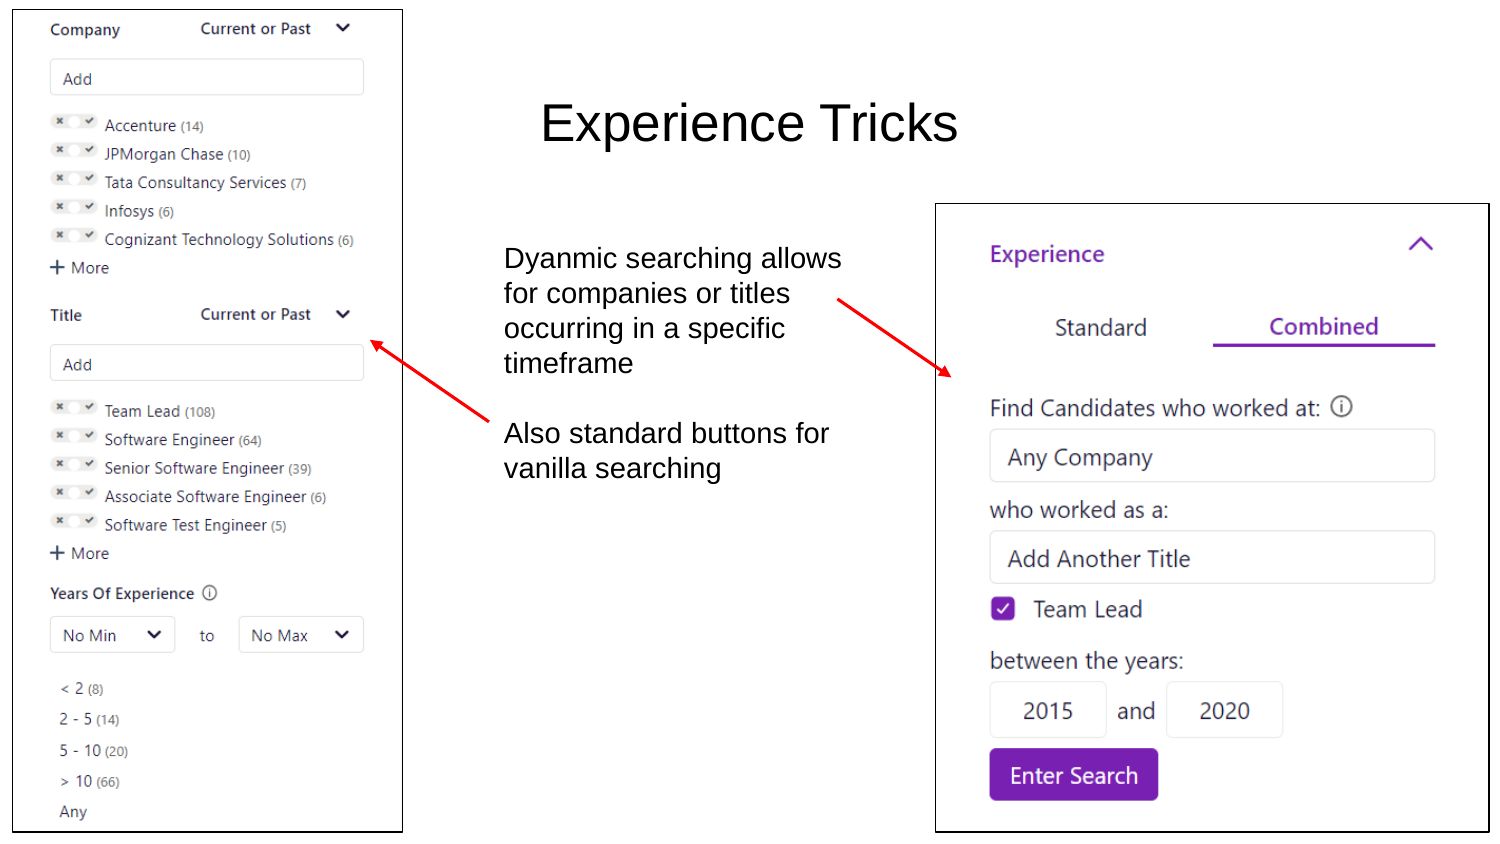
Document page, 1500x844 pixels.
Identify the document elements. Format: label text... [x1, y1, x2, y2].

picture [12, 9, 402, 832]
picture [936, 204, 1489, 832]
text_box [837, 298, 952, 378]
text_box Dyanmic searching allows for companies or titles occurring in a specific timeframe Also standard buttons for vanilla searching [488, 224, 878, 517]
title Experience Tricks [406, 72, 1449, 167]
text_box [369, 339, 490, 423]
